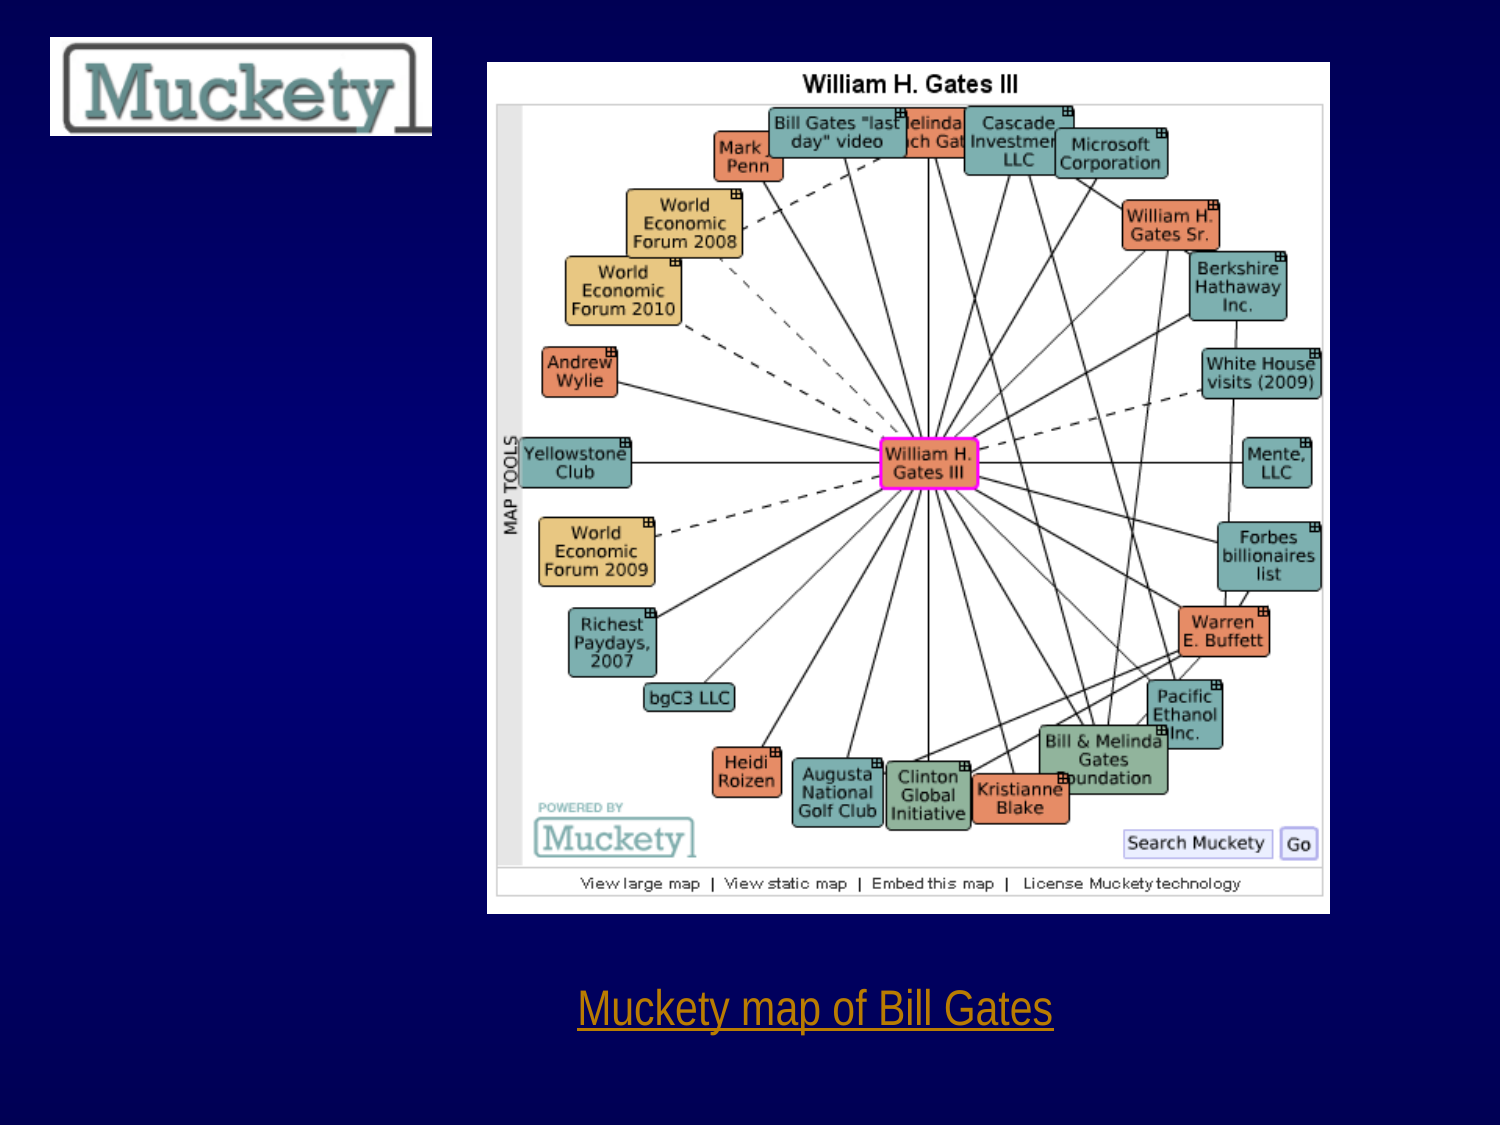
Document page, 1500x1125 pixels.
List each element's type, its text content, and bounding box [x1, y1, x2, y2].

picture [49, 37, 432, 137]
text_box Muckety map of Bill Gates [562, 974, 1450, 1044]
picture [487, 62, 1330, 915]
